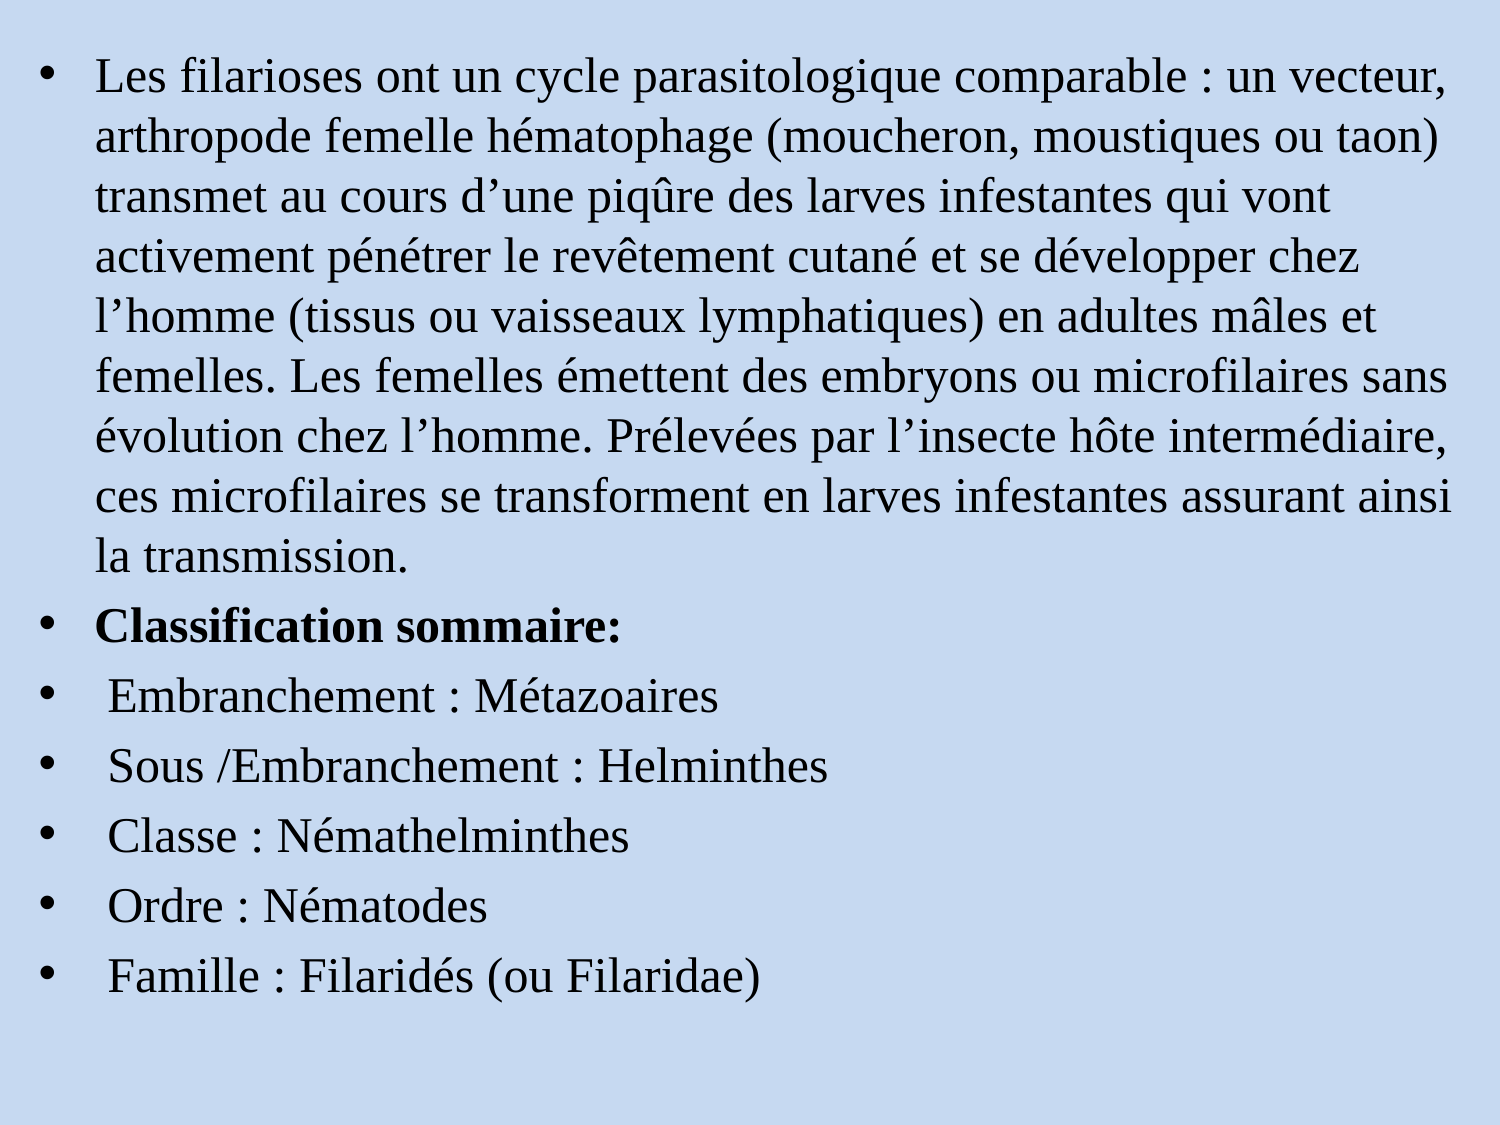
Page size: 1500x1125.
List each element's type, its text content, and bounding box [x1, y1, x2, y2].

list Les filarioses ont un cycle parasitologique comparable : un vecteur, arthropode femelle hématophage (moucheron, moustiques ou taon) transmet au cours d’une piqûre des larves infestantes qui vont activement pénétrer le revêtement cutané et se développer chez l’homme (tissus ou vaisseaux lymphatiques) en adultes mâles et femelles. Les femelles émettent des embryons ou microfilaires sans évolution chez l’homme. Prélevées par l’insecte hôte intermédiaire, ces microfilaires se transforment en larves infestantes assurant ainsi la transmission. Classification sommaire: Embranchement : Métazoaires Sous /Embranchement : Helminthes Classe : Némathelminthes Ordre : Nématodes Famille : Filaridés (ou Filaridae) [23, 35, 1500, 1102]
